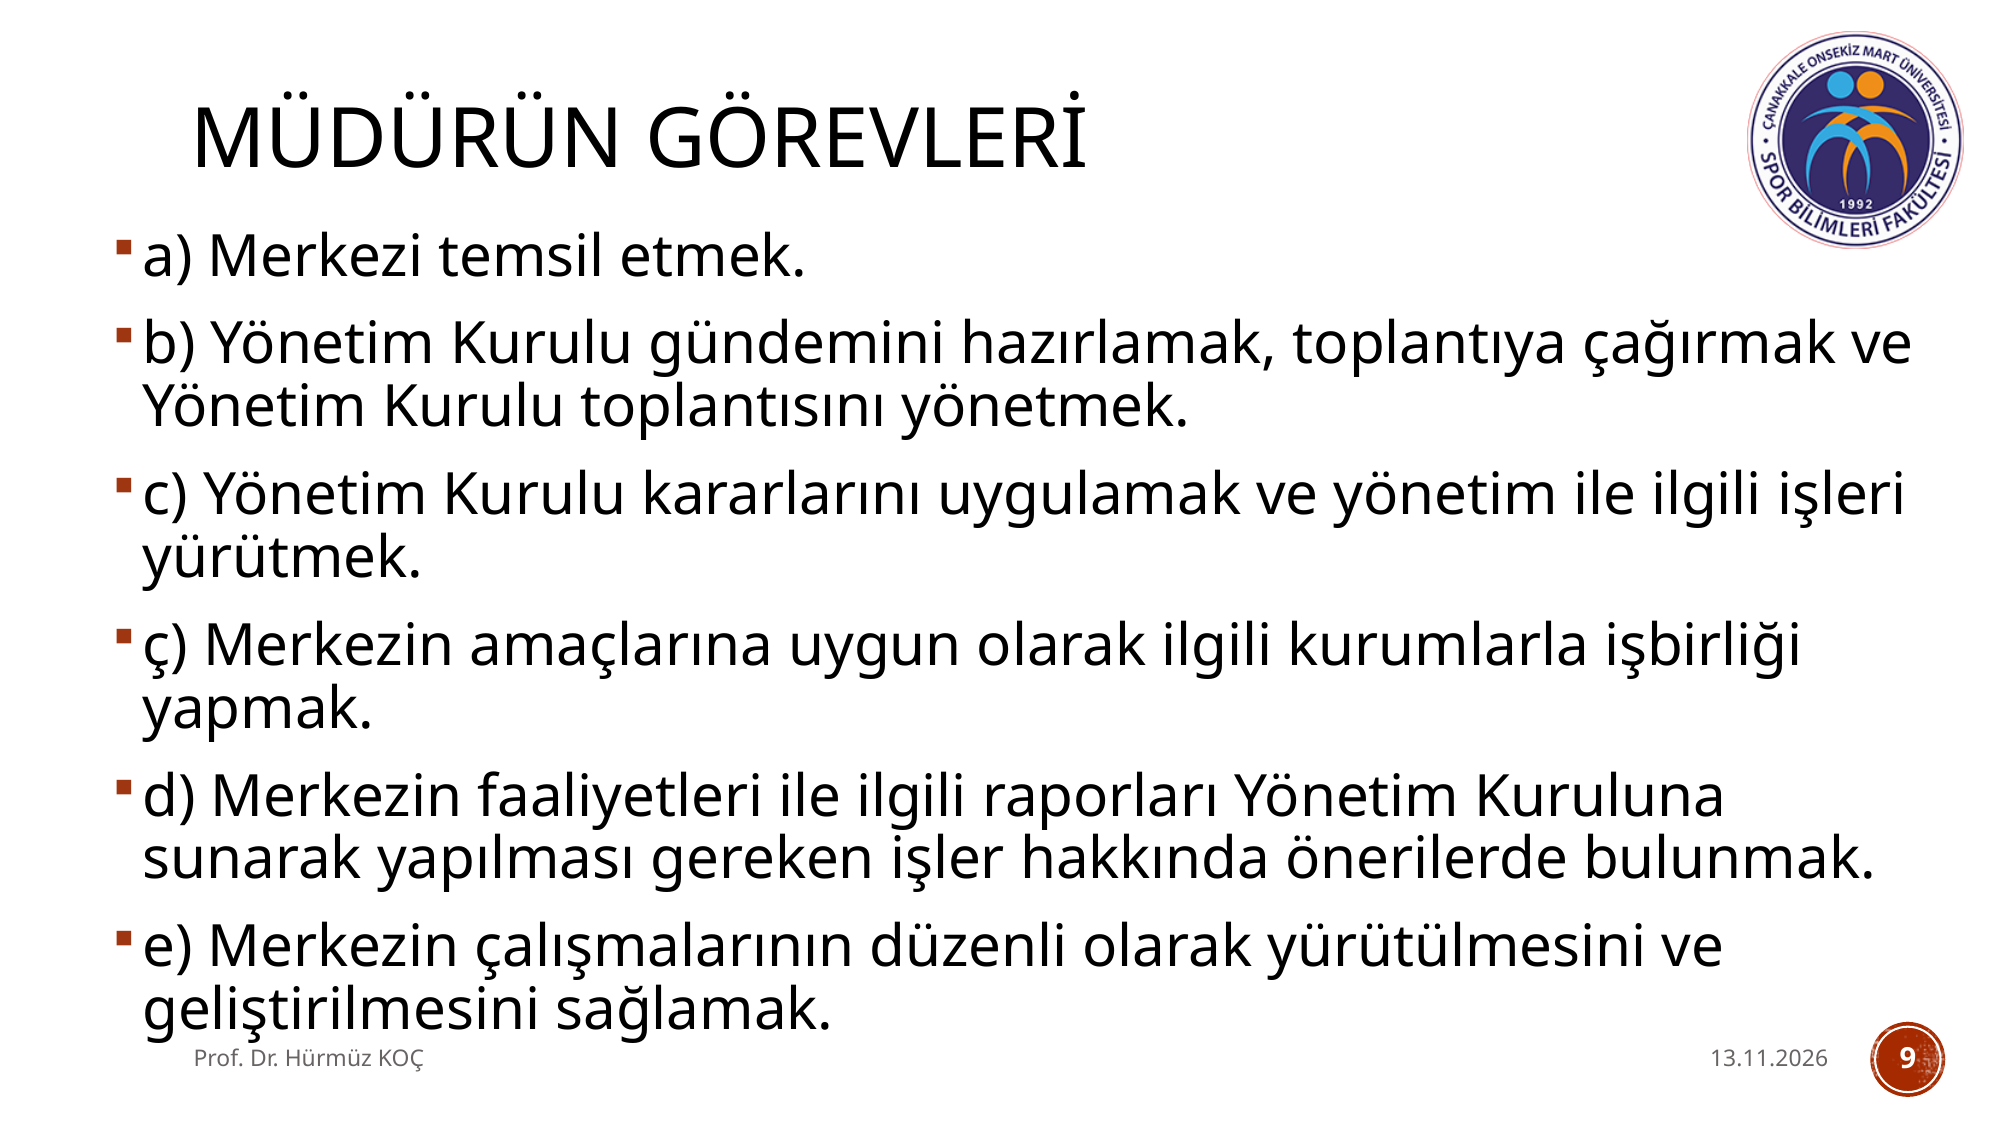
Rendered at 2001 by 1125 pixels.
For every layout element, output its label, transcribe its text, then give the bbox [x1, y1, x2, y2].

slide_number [1306, 1028, 1844, 1089]
slide_number 9 [1855, 1028, 1961, 1089]
picture [1747, 31, 1964, 249]
title Müdürün görevlerİ [175, 79, 1747, 201]
list a) Merkezi temsil etmek. b) Yönetim Kurulu gündemini hazırlamak, toplantıya çağırmak ve Yönetim Kurulu toplantısını yönetmek. c) Yönetim Kurulu kararlarını uygulamak ve yönetim ile ilgili işleri yürütmek. ç) Merkezin amaçlarına uygun olarak ilgili kurumlarla işbirliği yapmak. d) Merkezin faaliyetleri ile ilgili raporları Yönetim Kuruluna sunarak yapılması gereken işler hakkında önerilerde bulunmak. e) Merkezin çalışmalarının düzenli olarak yürütülmesini ve geliştirilmesini sağlamak. [97, 218, 1961, 1058]
footer Prof. Dr. Hürmüz KOÇ [178, 1028, 1217, 1089]
